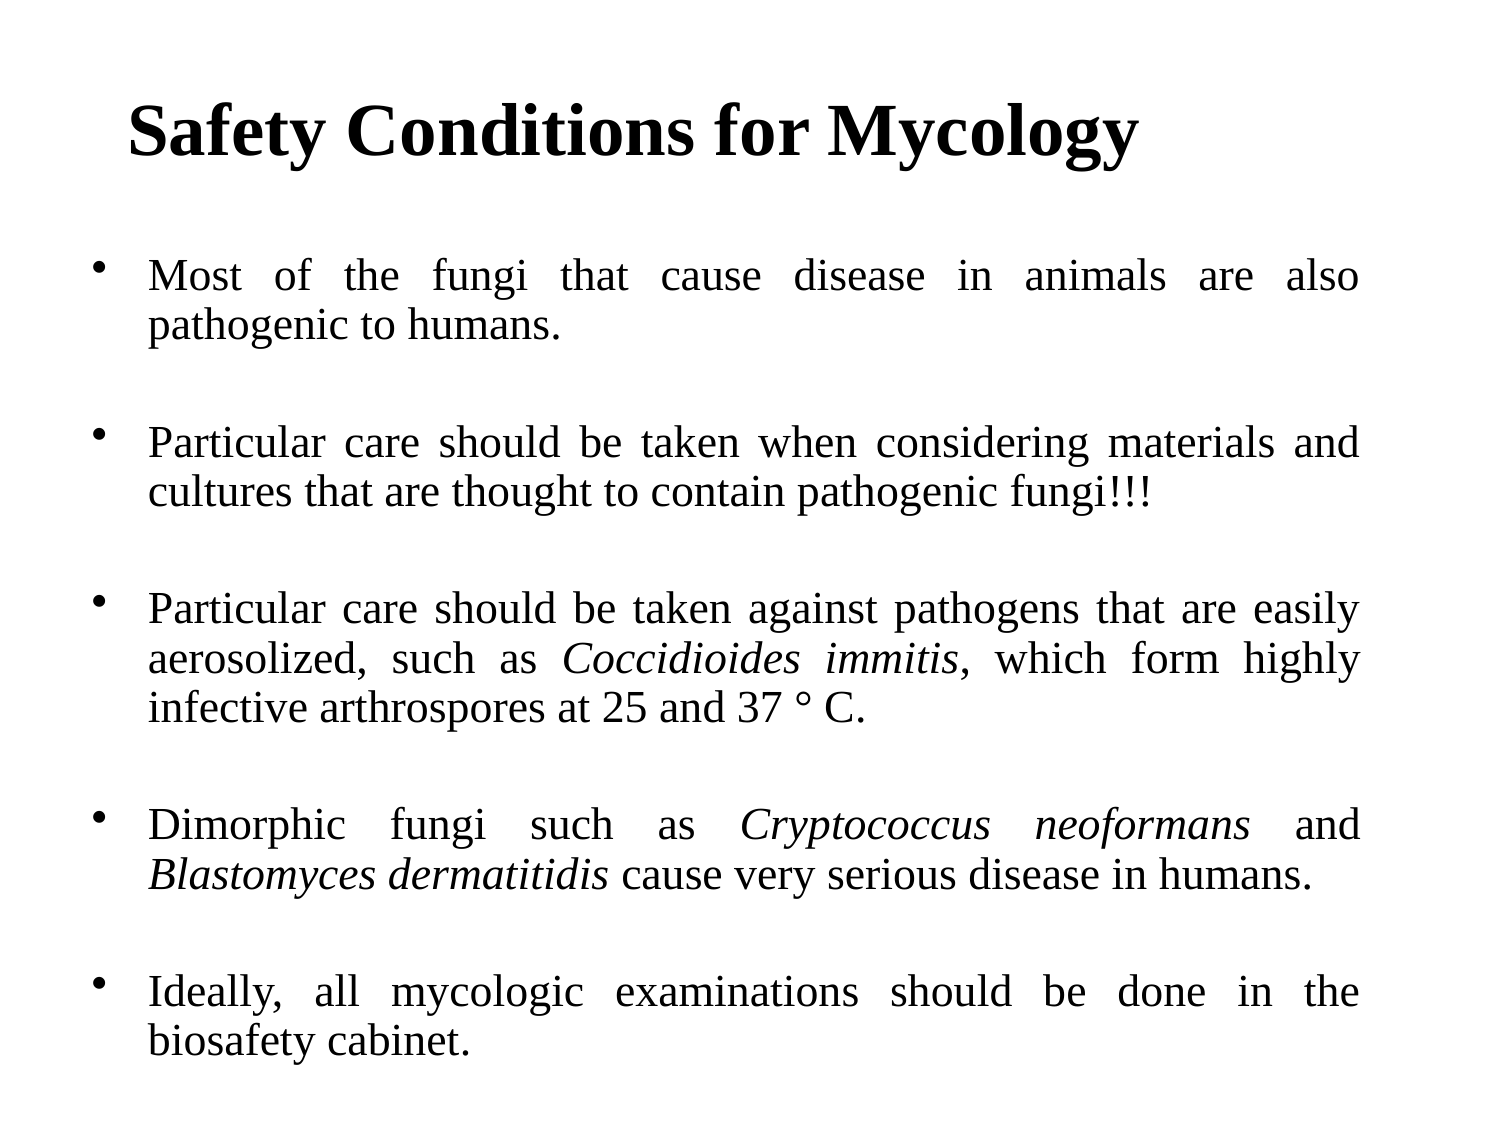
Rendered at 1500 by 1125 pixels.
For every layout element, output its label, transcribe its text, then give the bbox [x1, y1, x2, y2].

list Most of the fungi that cause disease in animals are also pathogenic to humans. Particular care should be taken when considering materials and cultures that are thought to contain pathogenic fungi!!! Particular care should be taken against pathogens that are easily aerosolized, such as Coccidioides immitis, which form highly infective arthrospores at 25 and 37 ° C. Dimorphic fungi such as Cryptococcus neoformans and Blastomyces dermatitidis cause very serious disease in humans. Ideally, all mycologic examinations should be done in the biosafety cabinet. [76, 243, 1377, 1071]
title Safety Conditions for Mycology [111, 54, 1463, 198]
